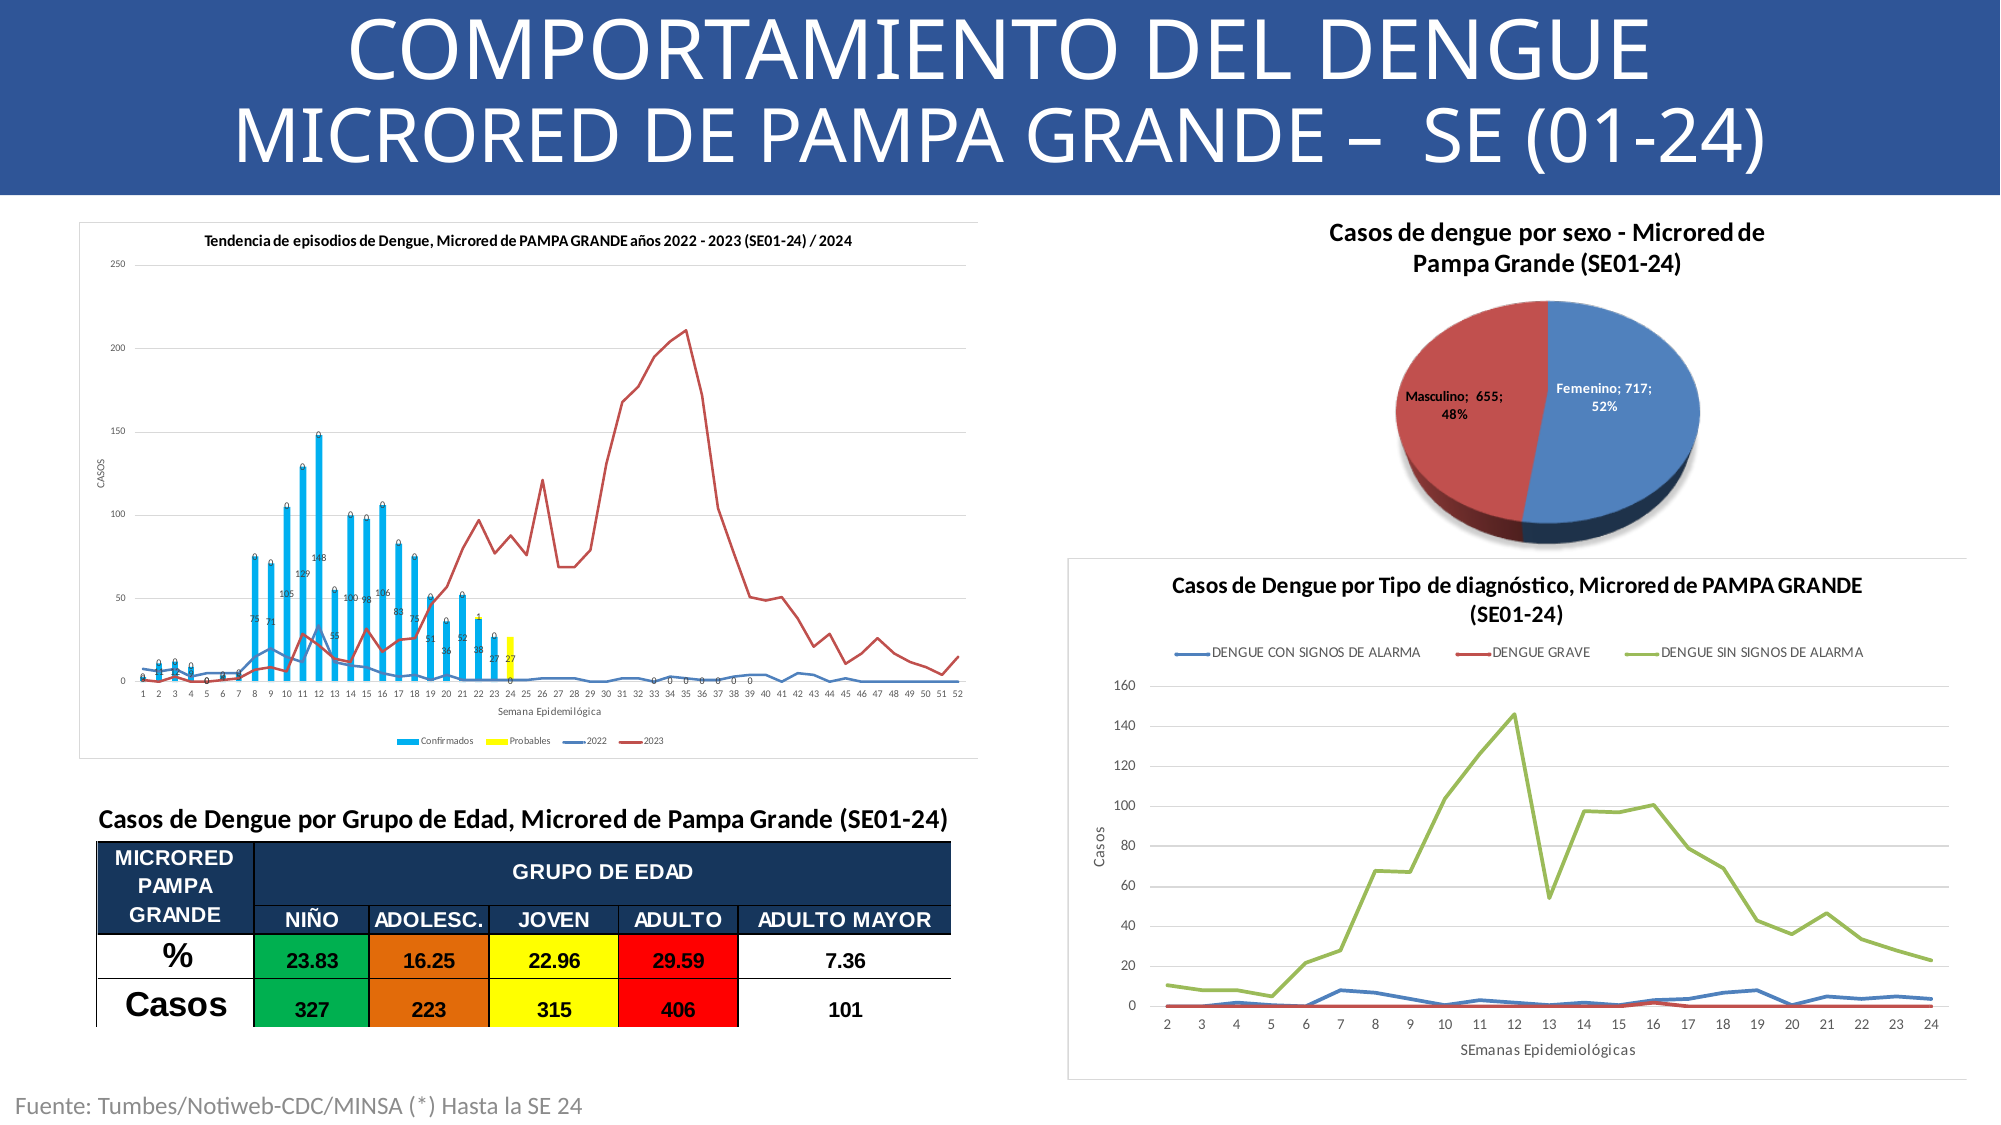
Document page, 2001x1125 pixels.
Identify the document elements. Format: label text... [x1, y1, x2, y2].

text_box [1241, 205, 1853, 557]
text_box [78, 222, 978, 759]
text_box COMPORTAMIENTO DEL DENGUE MICRORED DE PAMPA GRANDE – SE (01-24) [0, 0, 2000, 196]
footer Fuente: Tumbes/Notiweb-CDC/MINSA (*) Hasta la SE 24 [0, 1074, 613, 1125]
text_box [1067, 557, 1967, 1080]
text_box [96, 800, 953, 1029]
